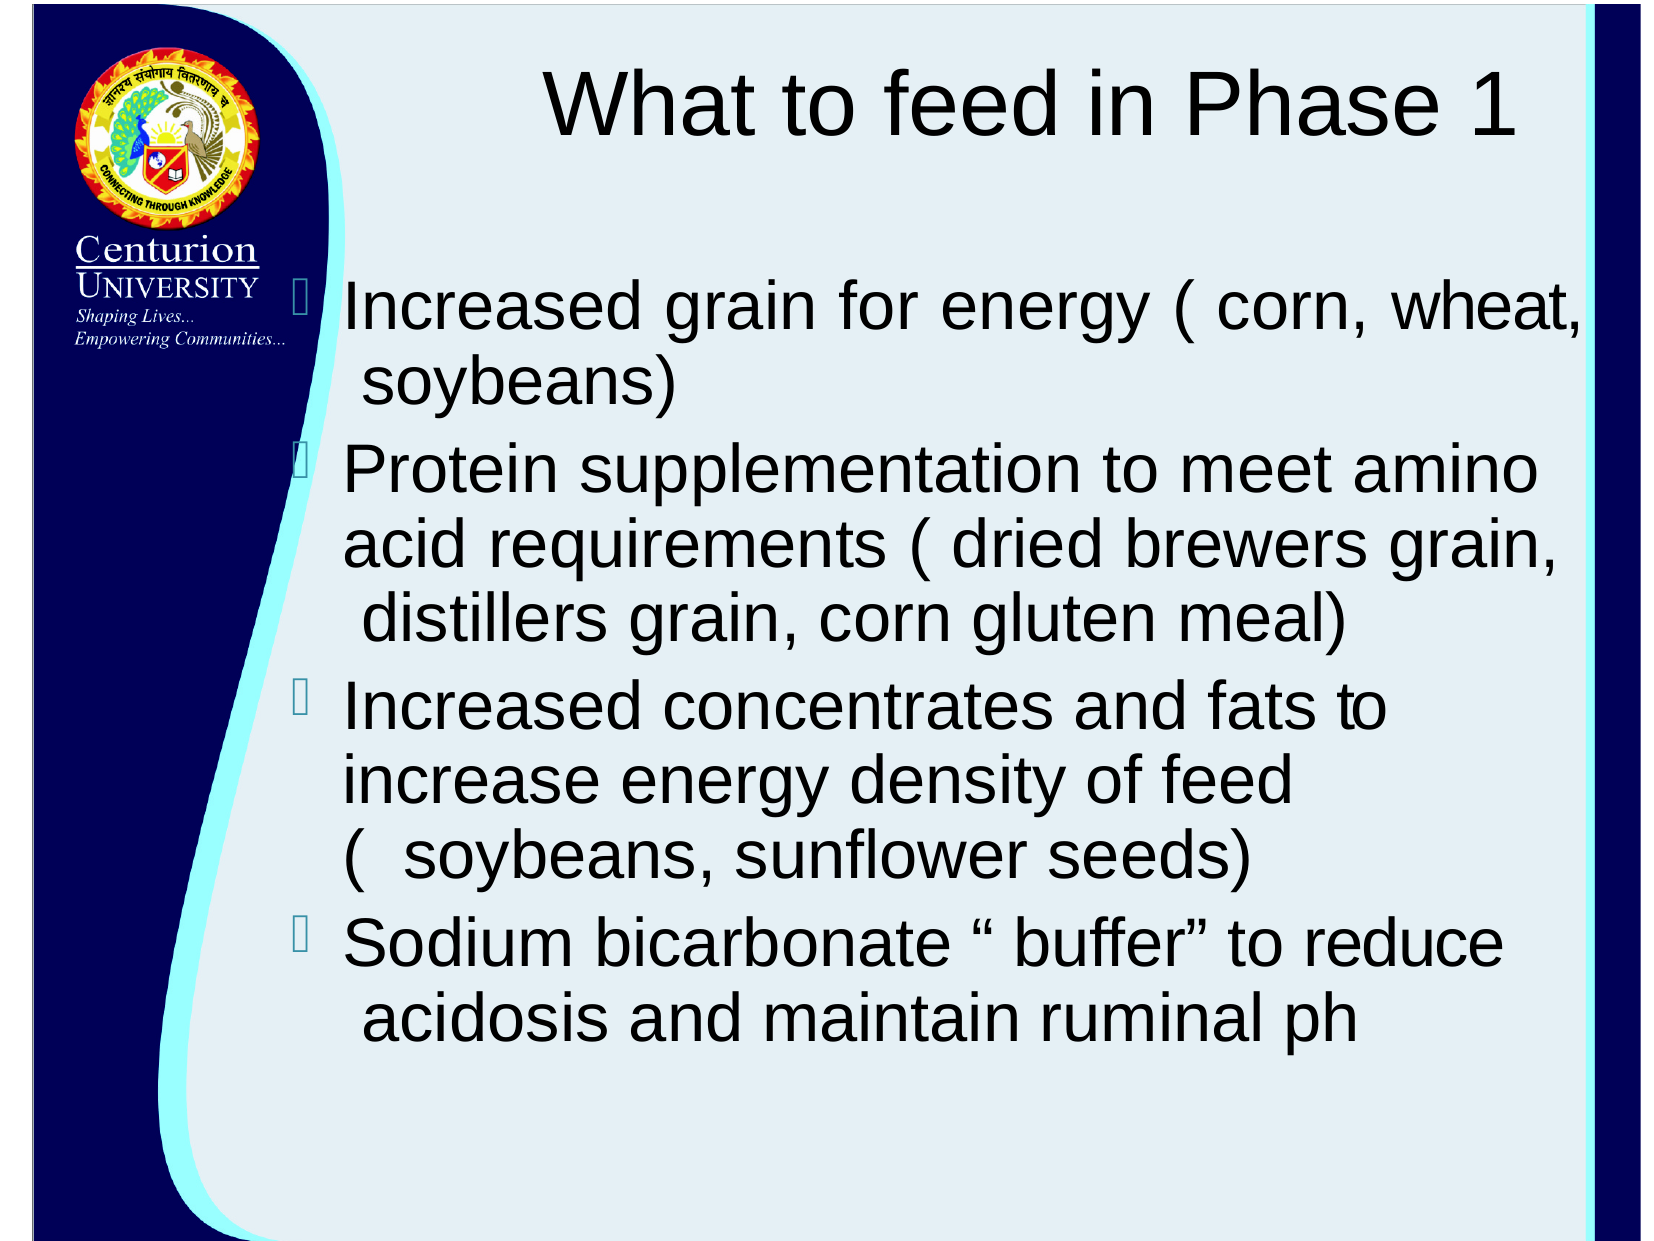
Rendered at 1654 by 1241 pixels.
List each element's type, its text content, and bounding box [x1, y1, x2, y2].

picture [32, 4, 1641, 1241]
text_box Increased grain for energy ( corn, wheat, soybeans) Protein supplementation to meet amino acid requirements ( dried brewers grain, distillers grain, corn gluten meal) Increased concentrates and fats to increase energy density of feed ( soybeans, sunflower seeds) Sodium bicarbonate “ buffer” to reduce acidosis and maintain ruminal ph [288, 257, 1584, 1055]
title What to feed in Phase 1 [500, 0, 1560, 203]
